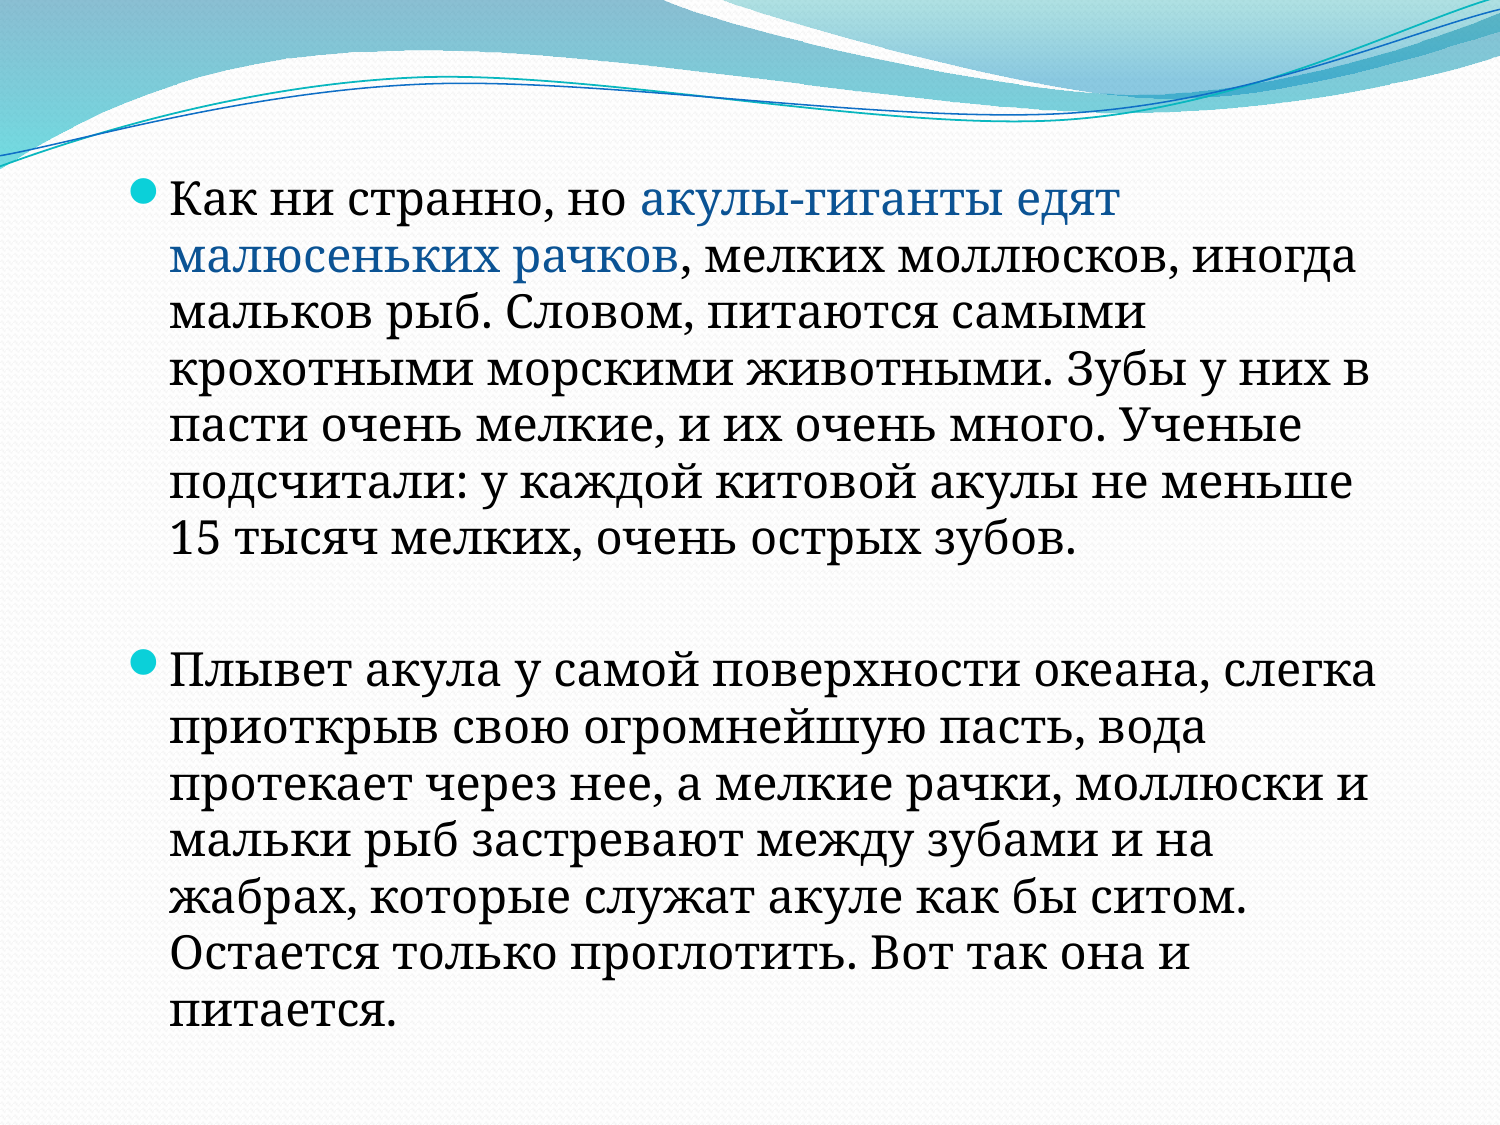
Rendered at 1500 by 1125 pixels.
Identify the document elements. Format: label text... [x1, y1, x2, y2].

list Как ни странно, но акулы-гиганты едят малюсеньких рачков, мелких моллюсков, иногда мальков рыб. Словом, питаются самыми крохотными морскими животными. Зубы у них в пасти очень мелкие, и их очень много. Ученые подсчитали: у каждой китовой акулы не меньше 15 тысяч мелких, очень острых зубов. Плывет акула у самой поверхности океана, слегка приоткрыв свою огромнейшую пасть, вода протекает через нее, а мелкие рачки, моллюски и мальки рыб застревают между зубами и на жабрах, которые служат акуле как бы ситом. Остается только проглотить. Вот так она и питается. [112, 160, 1424, 1047]
